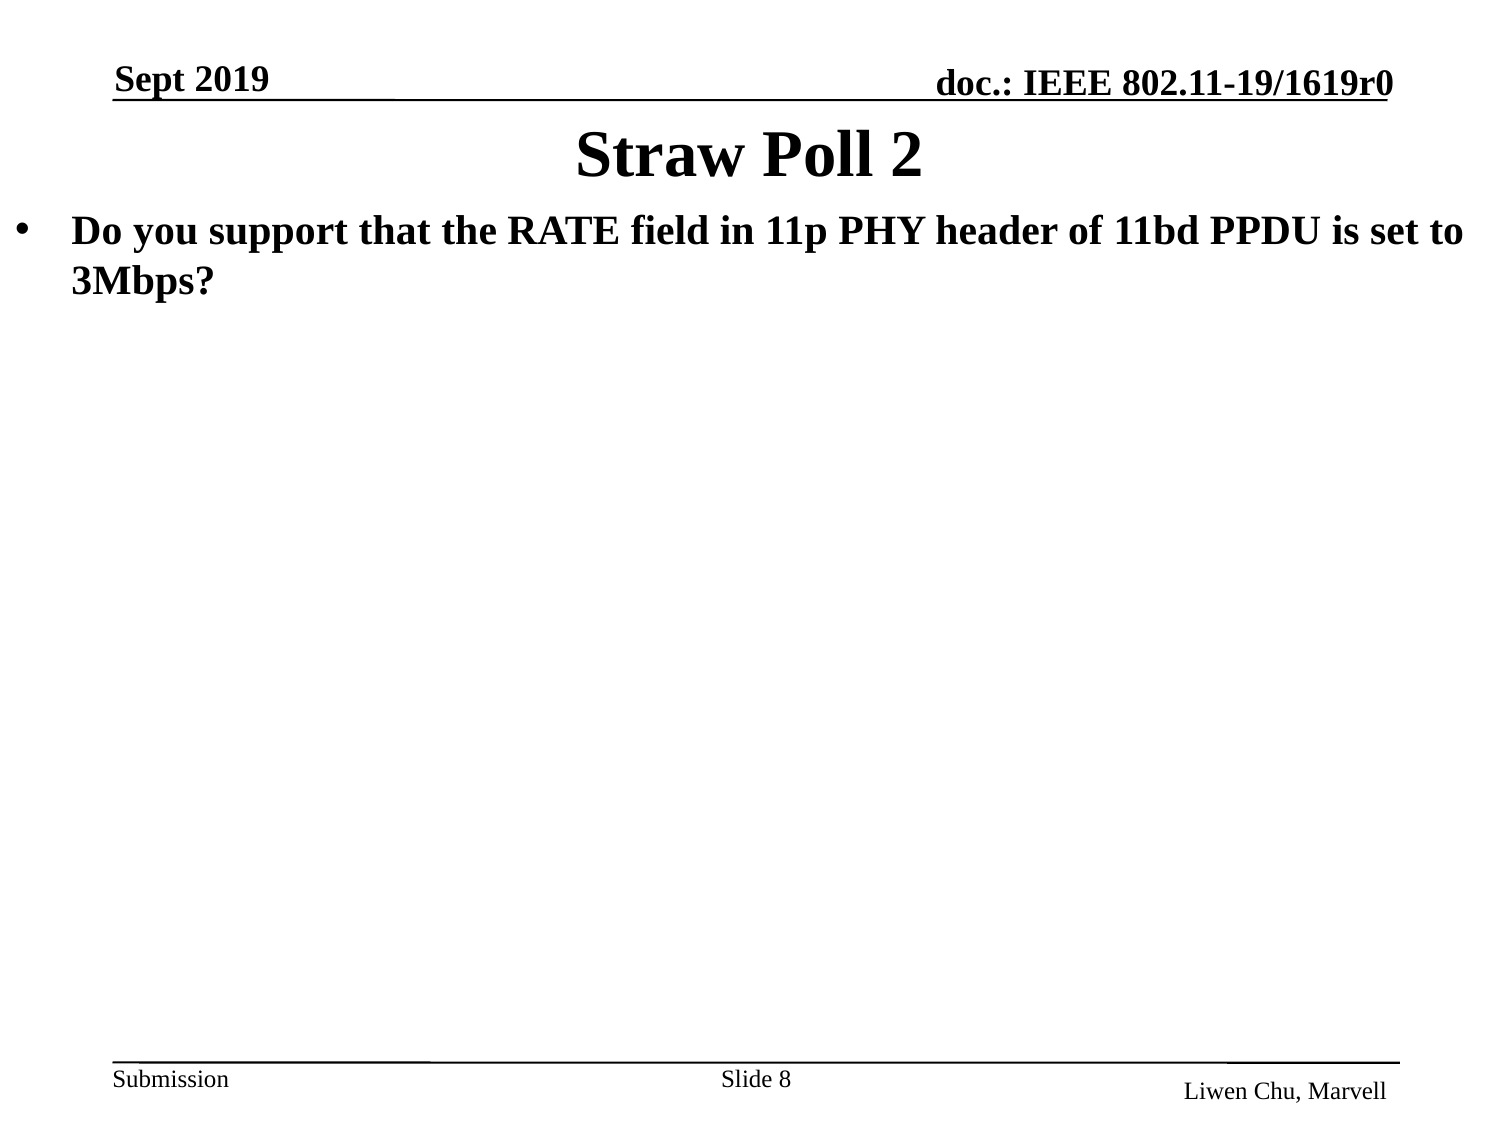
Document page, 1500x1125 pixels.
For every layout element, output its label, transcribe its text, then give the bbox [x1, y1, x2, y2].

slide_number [114, 54, 423, 100]
title Straw Poll 2 [24, 112, 1476, 188]
footer Liwen Chu, Marvell [864, 1074, 1388, 1105]
list Do you support that the RATE field in 11p PHY header of 11bd PPDU is set to 3Mbps? [0, 195, 1500, 488]
slide_number Slide 8 [712, 1061, 800, 1123]
